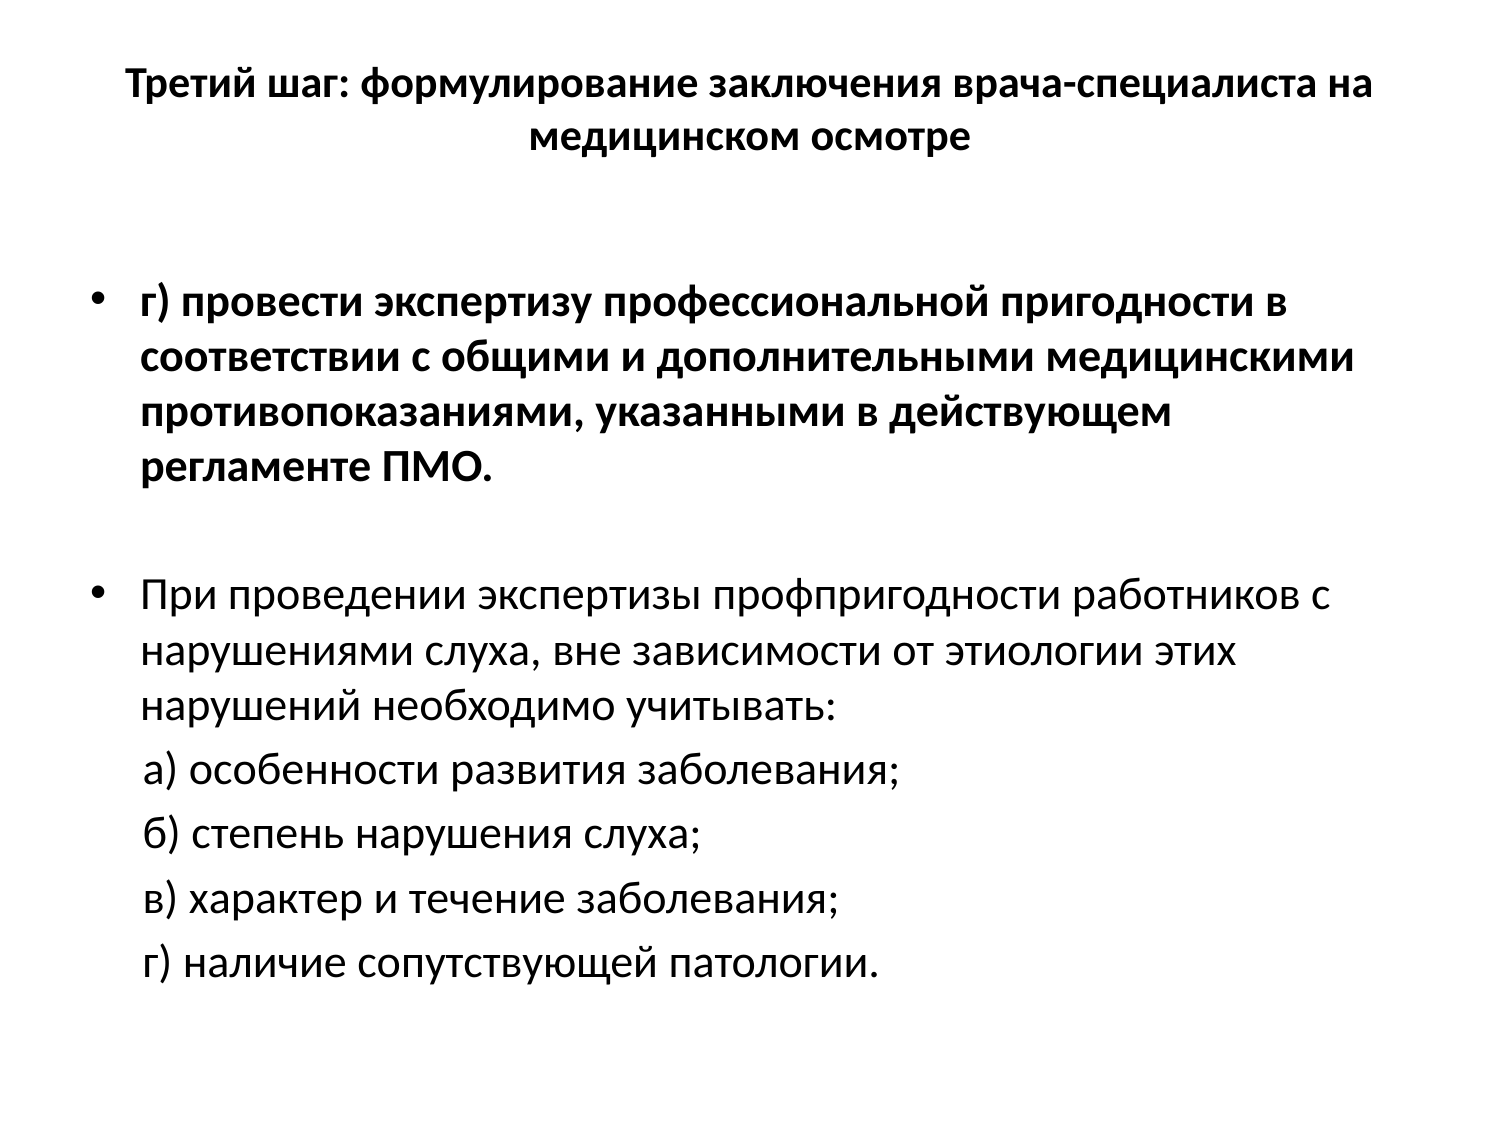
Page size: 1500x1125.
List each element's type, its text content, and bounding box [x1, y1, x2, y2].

list г) провести экспертизу профессиональной пригодности в соответствии с общими и дополнительными медицинскими противопоказаниями, указанными в действующем регламенте ПМО. При проведении экспертизы профпригодности работников с нарушениями слуха, вне зависимости от этиологии этих нарушений необходимо учитывать: а) особенности развития заболевания; б) степень нарушения слуха; в) характер и течение заболевания; г) наличие сопутствующей патологии. [75, 262, 1425, 1005]
title Третий шаг: формулирование заключения врача-специалиста на медицинском осмотре [75, 45, 1425, 233]
